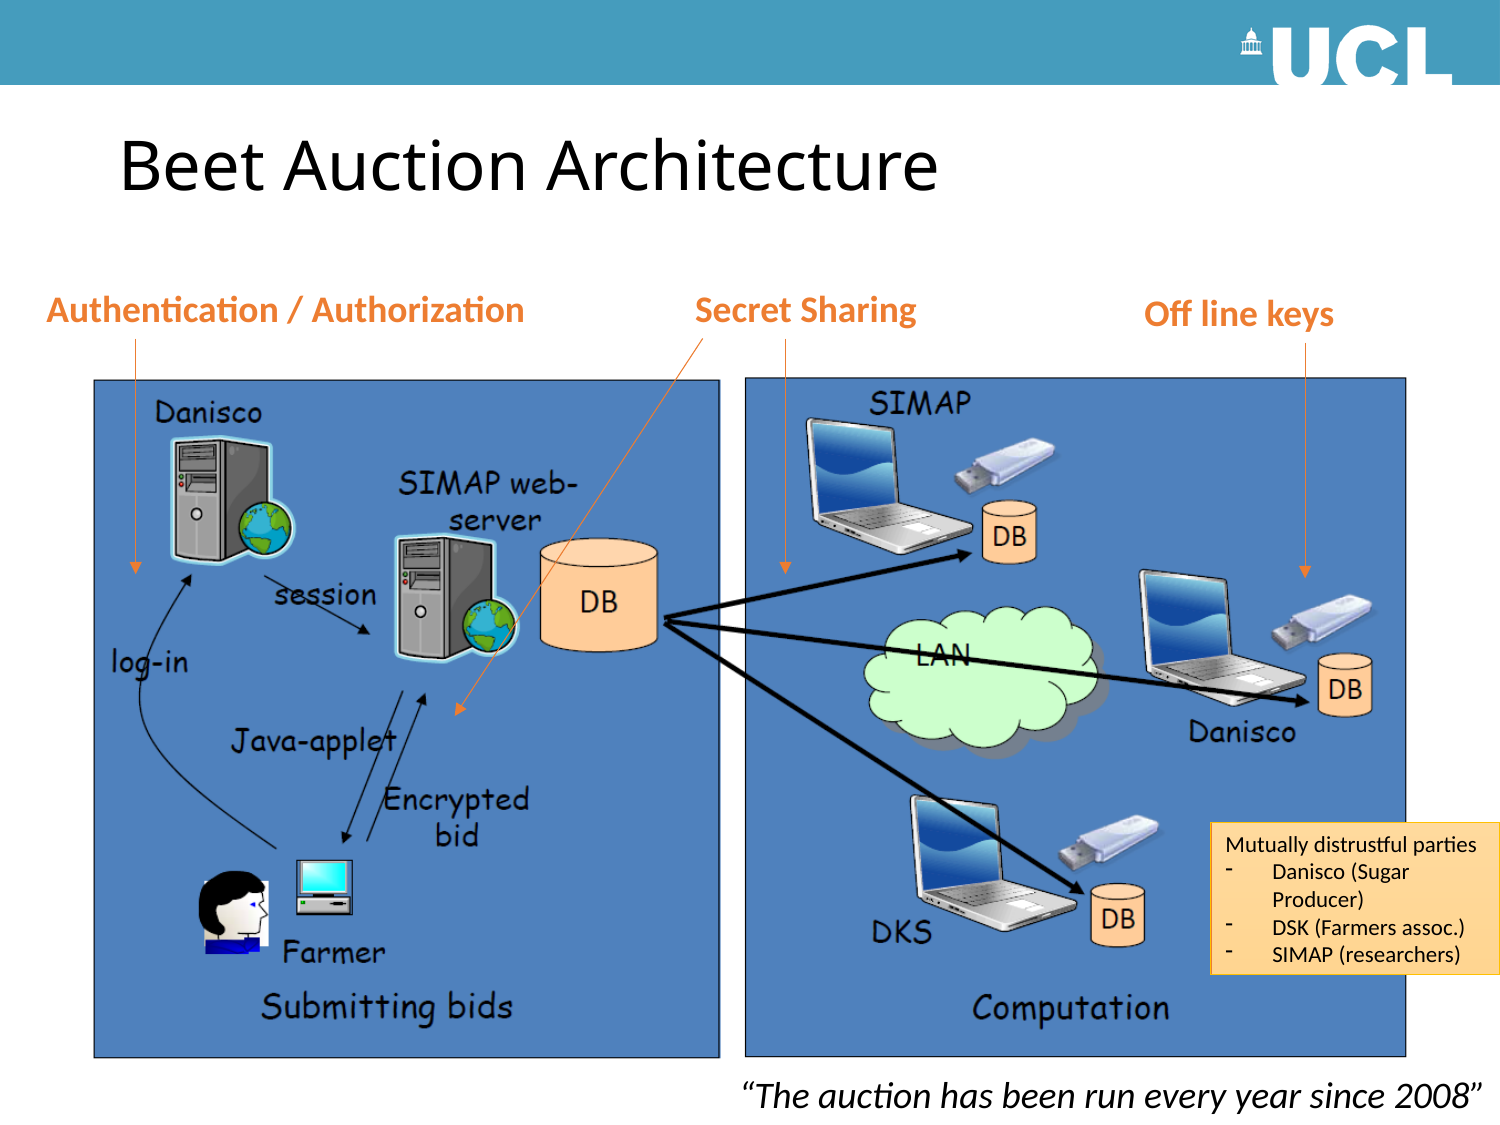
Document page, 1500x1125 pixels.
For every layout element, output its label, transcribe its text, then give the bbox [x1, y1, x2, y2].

text_box Off line keys [1129, 281, 1350, 342]
text_box Mutually distrustful parties Danisco (Sugar Producer) DSK (Farmers assoc.) SIMAP (researchers) [1413, 822, 1500, 975]
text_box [454, 338, 703, 717]
text_box Authentication / Authorization [31, 277, 541, 338]
picture [0, 0, 1500, 85]
text_box Secret Sharing [680, 277, 932, 338]
title Beet Auction Architecture [103, 59, 1397, 278]
picture [87, 373, 1413, 1065]
text_box “The auction has been run every year since 2008” [723, 1064, 1500, 1124]
